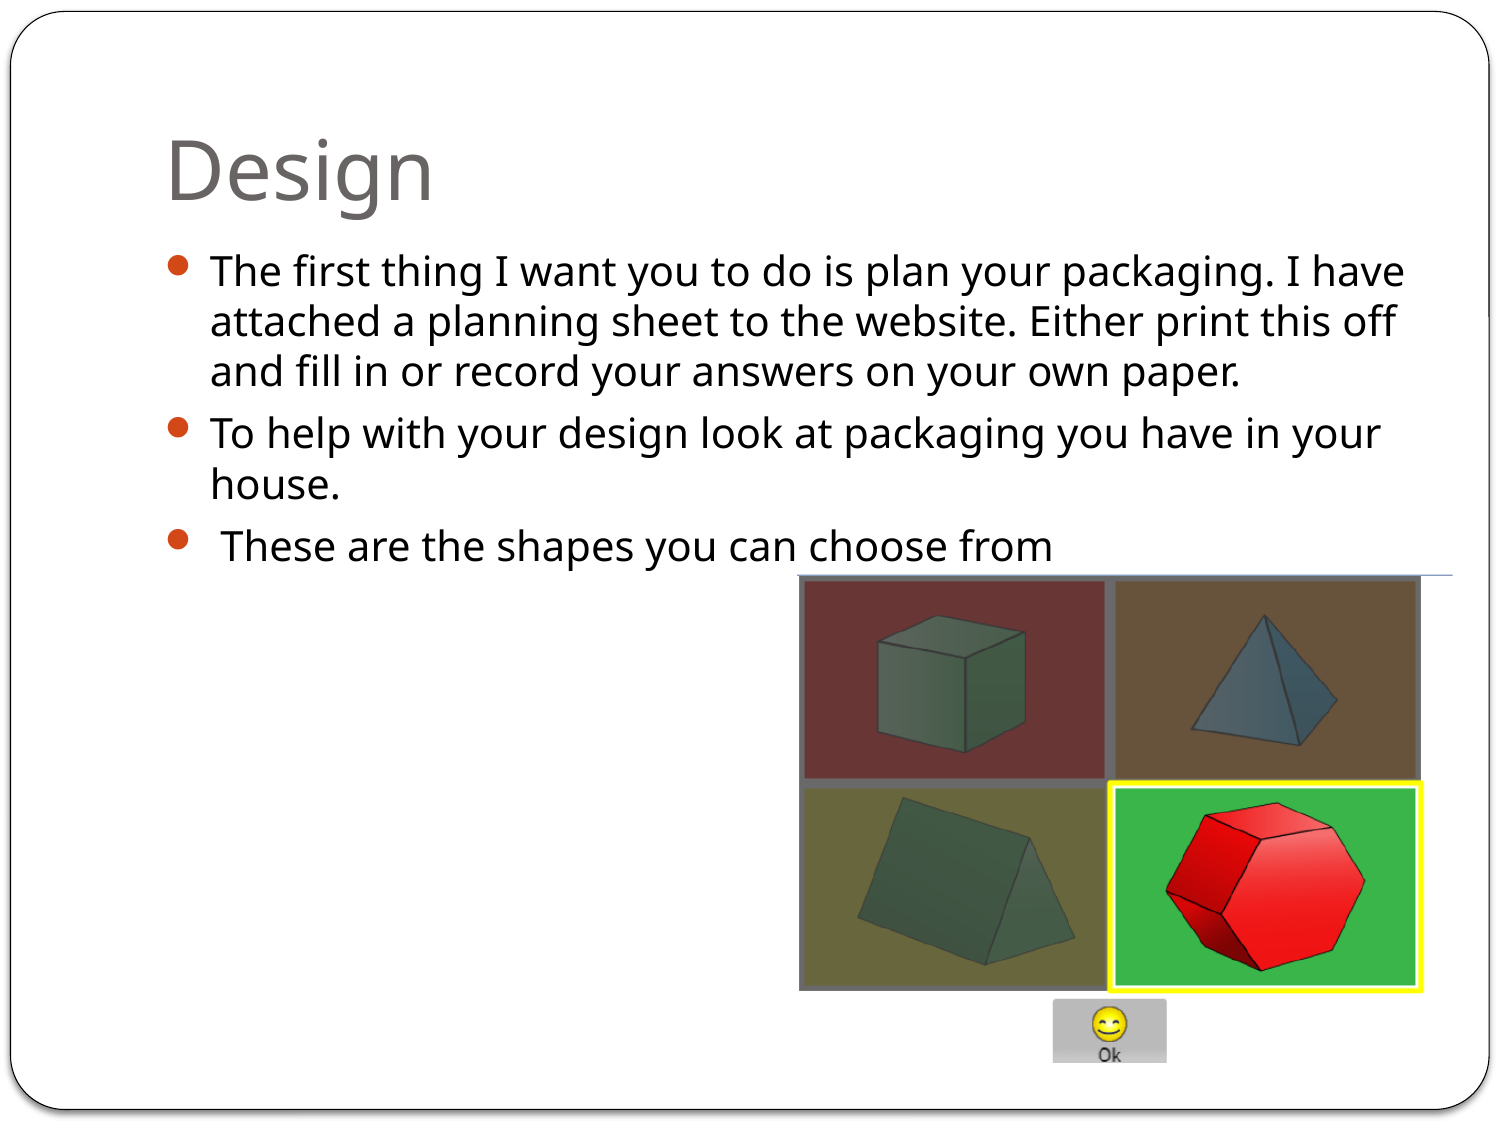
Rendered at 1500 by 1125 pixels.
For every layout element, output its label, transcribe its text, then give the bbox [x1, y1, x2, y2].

title Design [150, 45, 1425, 233]
list The first thing I want you to do is plan your packaging. I have attached a planning sheet to the website. Either print this off and fill in or record your answers on your own paper. To help with your design look at packaging you have in your house. These are the shapes you can choose from [150, 237, 1425, 988]
picture [796, 573, 1453, 1064]
